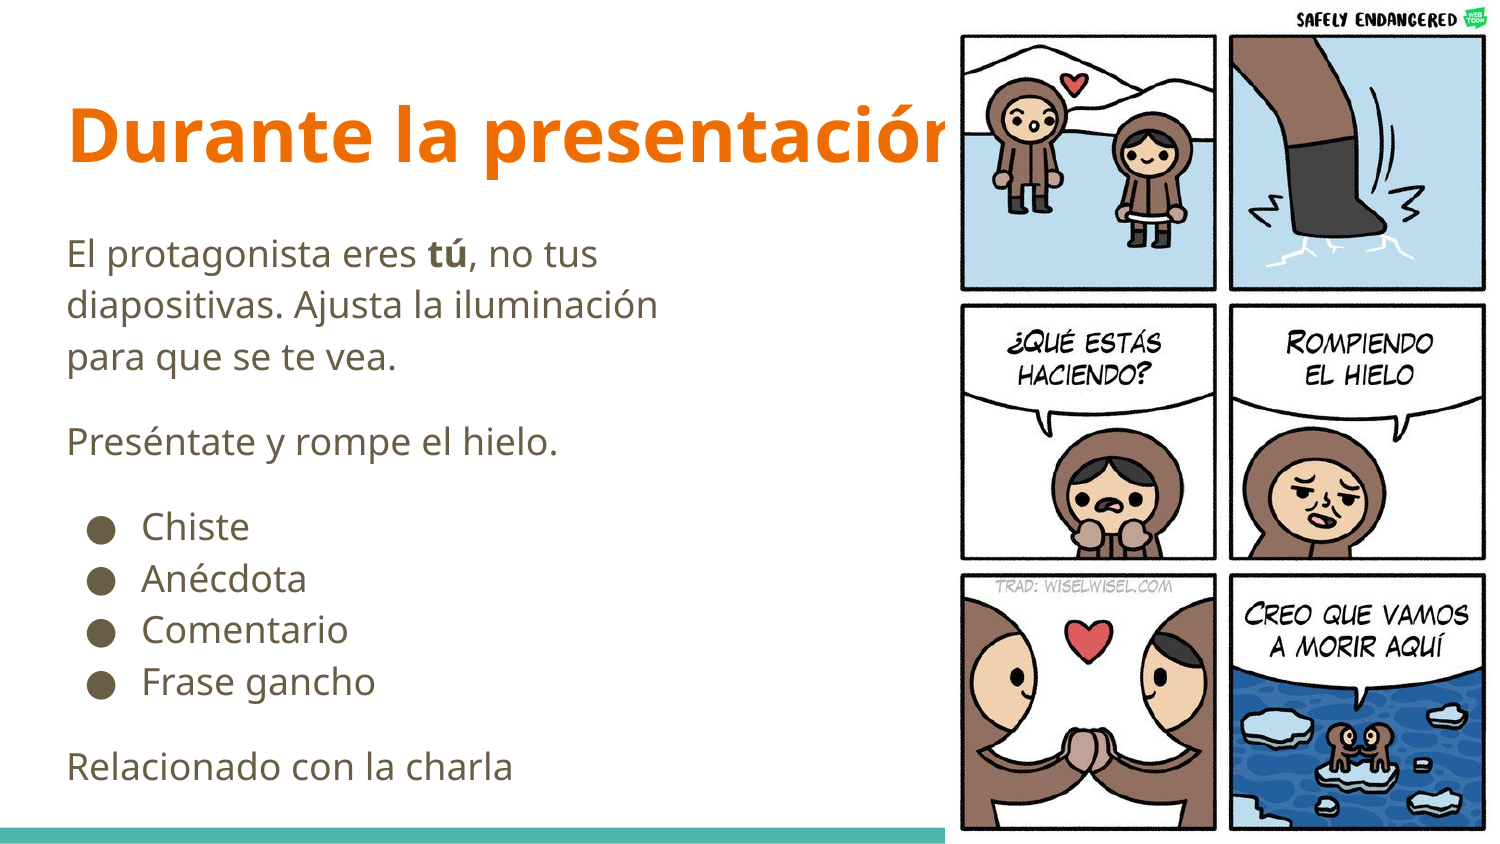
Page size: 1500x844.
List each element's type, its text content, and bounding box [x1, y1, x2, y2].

list El protagonista eres tú, no tus diapositivas. Ajusta la iluminación para que se te vea. Preséntate y rompe el hielo. Chiste Anécdota Comentario Frase gancho Relacionado con la charla [51, 207, 734, 750]
picture [945, 0, 1500, 844]
title Durante la presentación [51, 72, 940, 189]
